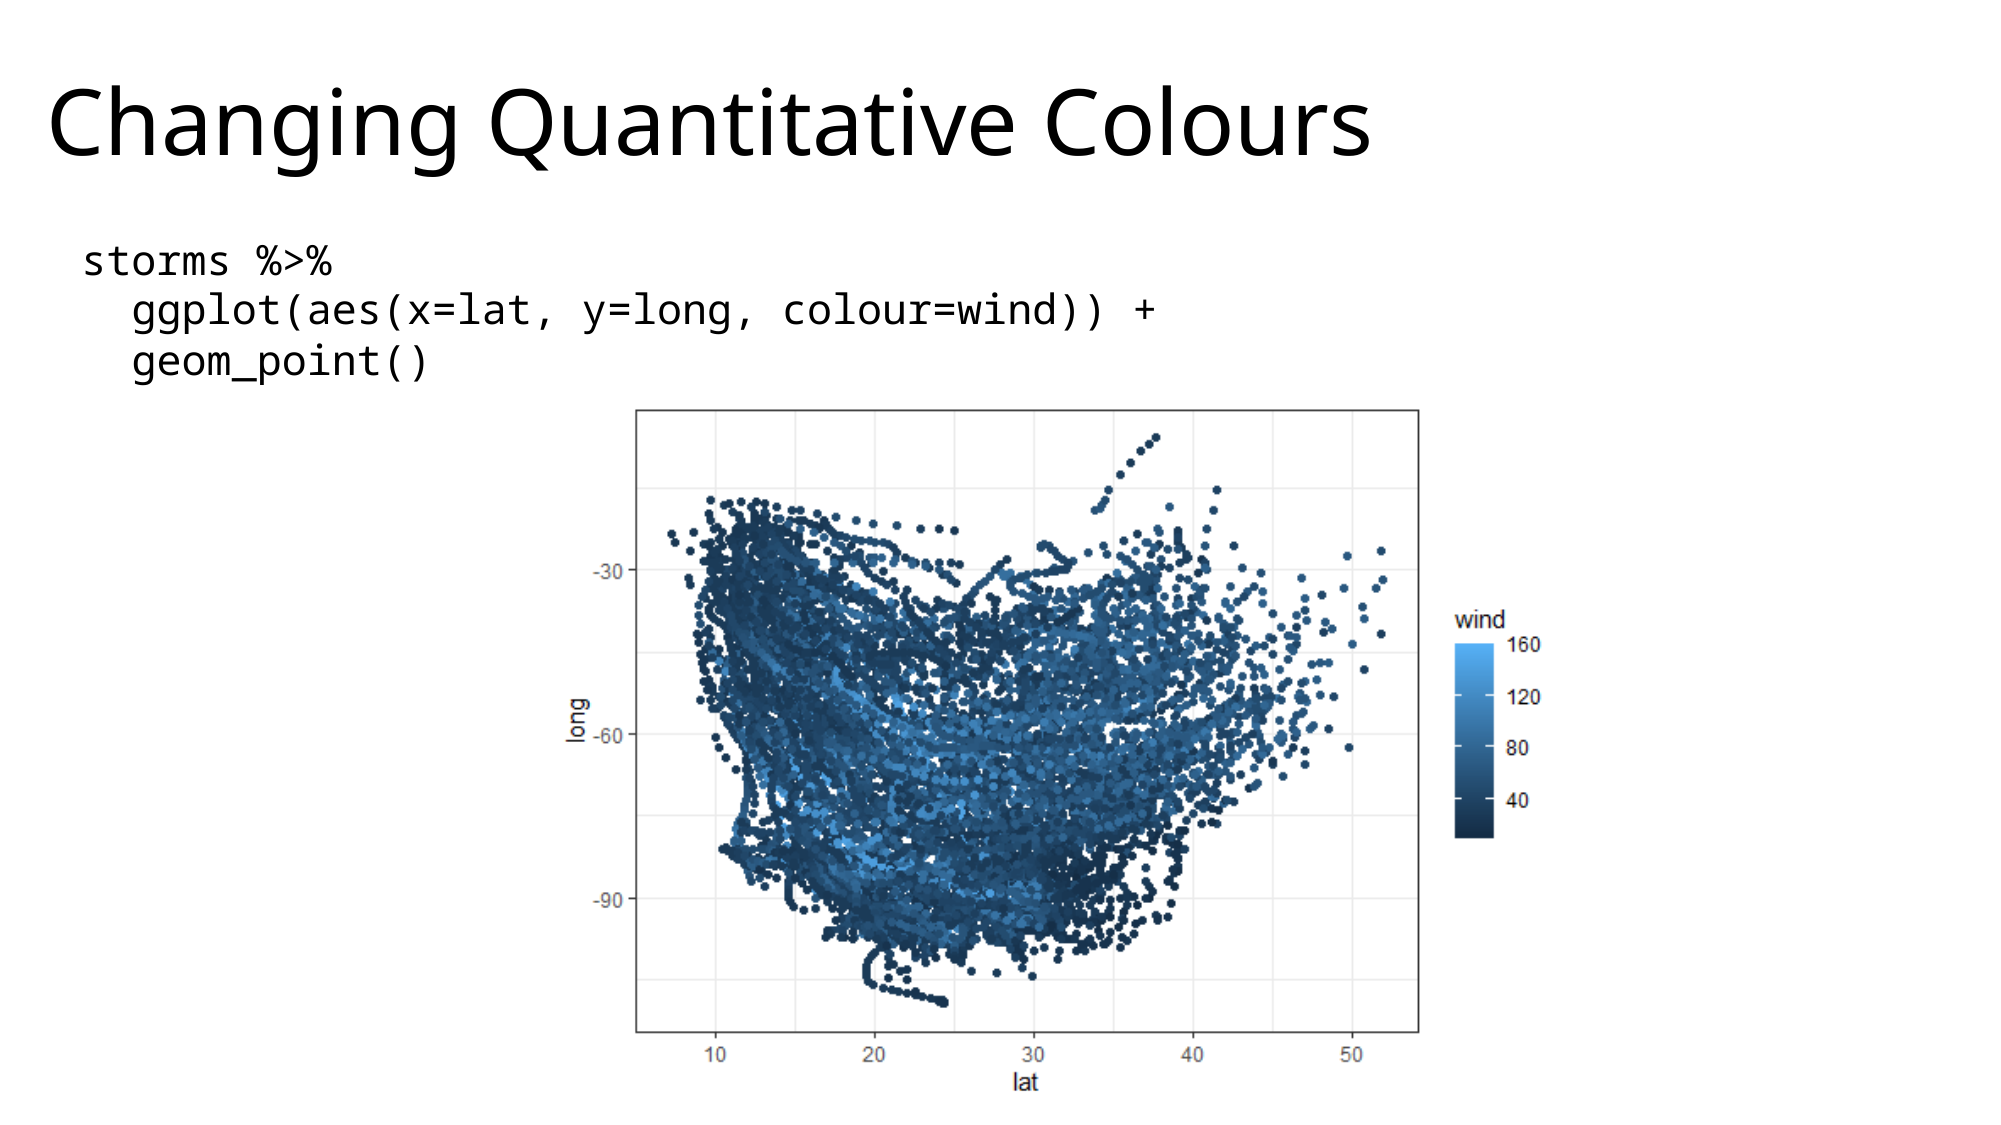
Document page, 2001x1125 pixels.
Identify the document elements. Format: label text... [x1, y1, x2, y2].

picture [551, 398, 1567, 1108]
text_box storms %>% ggplot(aes(x=lat, y=long, colour=wind)) + geom_point() [66, 225, 1199, 391]
title Changing Quantitative Colours [31, 17, 1757, 235]
